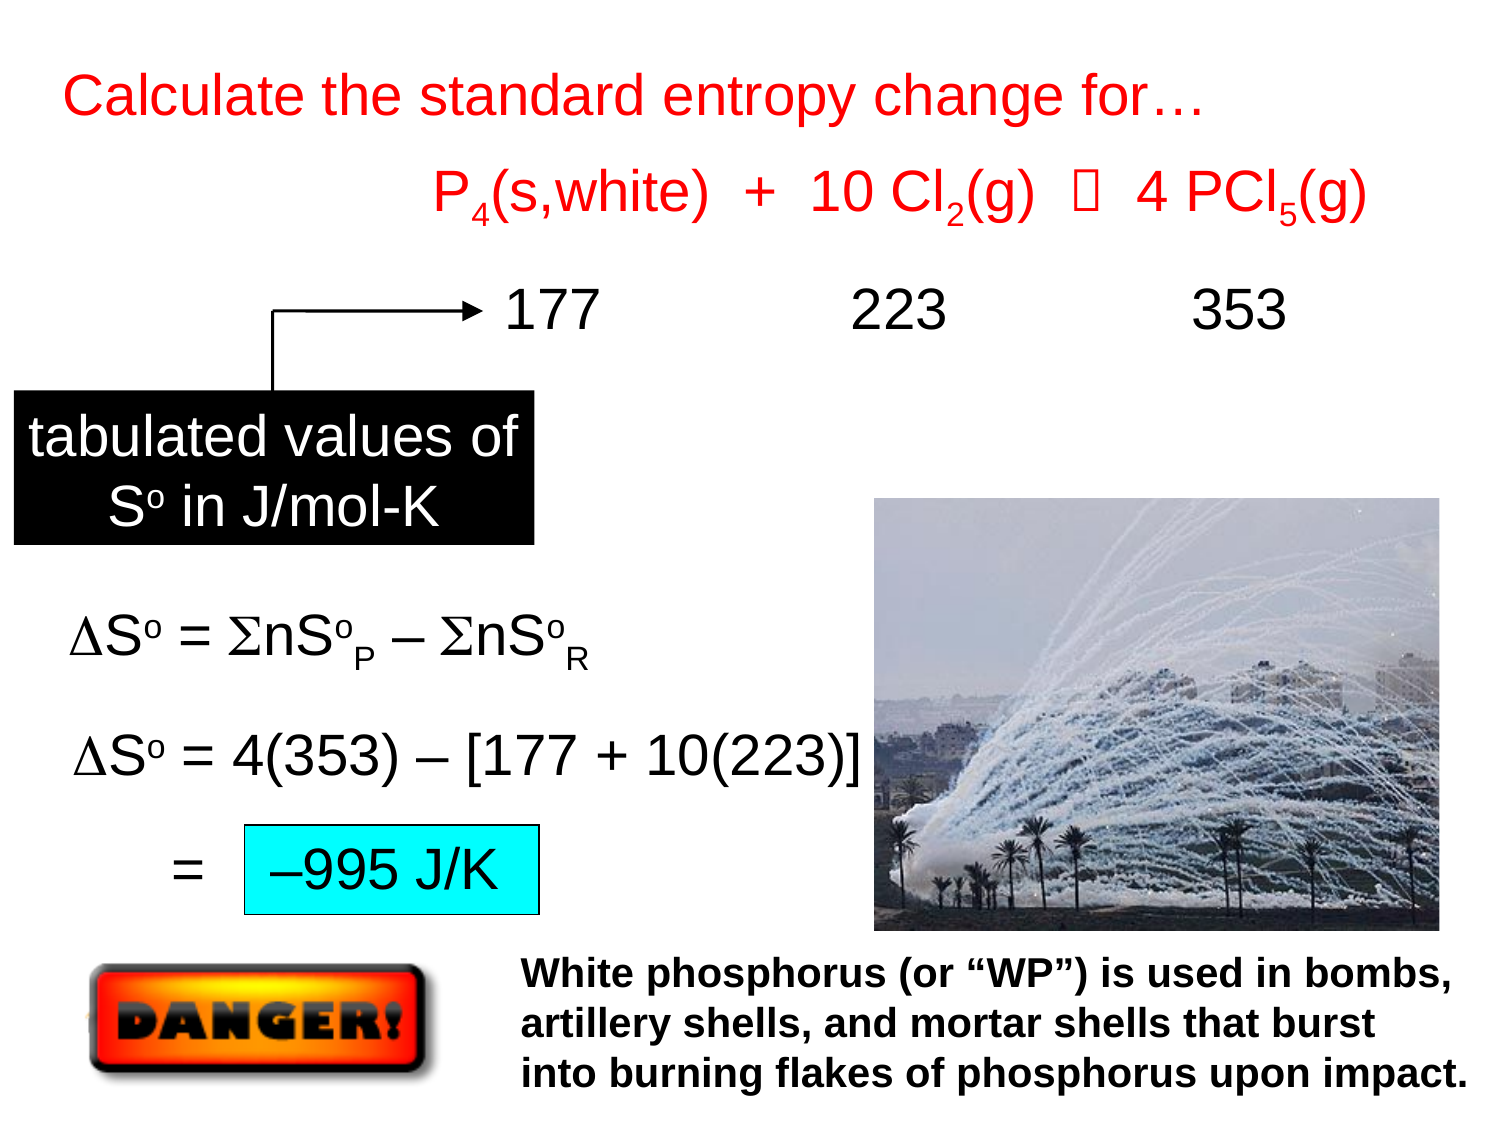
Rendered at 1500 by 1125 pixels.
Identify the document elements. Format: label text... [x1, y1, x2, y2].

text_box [506, 498, 1495, 1104]
text_box [244, 909, 501, 915]
text_box J/K [400, 823, 501, 909]
text_box P4(s,white) + 10 Cl2(g)  4 PCl5(g) [417, 145, 1385, 241]
text_box 177 [489, 264, 618, 349]
picture [77, 937, 454, 1102]
text_box DSo = 4(353) – [177 + 10(223)] [57, 710, 501, 795]
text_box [13, 310, 535, 546]
text_box = –995 [156, 823, 400, 909]
text_box 353 [1176, 264, 1304, 349]
text_box Calculate the standard entropy change for… [47, 50, 1225, 135]
text_box DSo = SnSoP – SnSoR [54, 590, 501, 685]
text_box 223 [835, 264, 963, 349]
